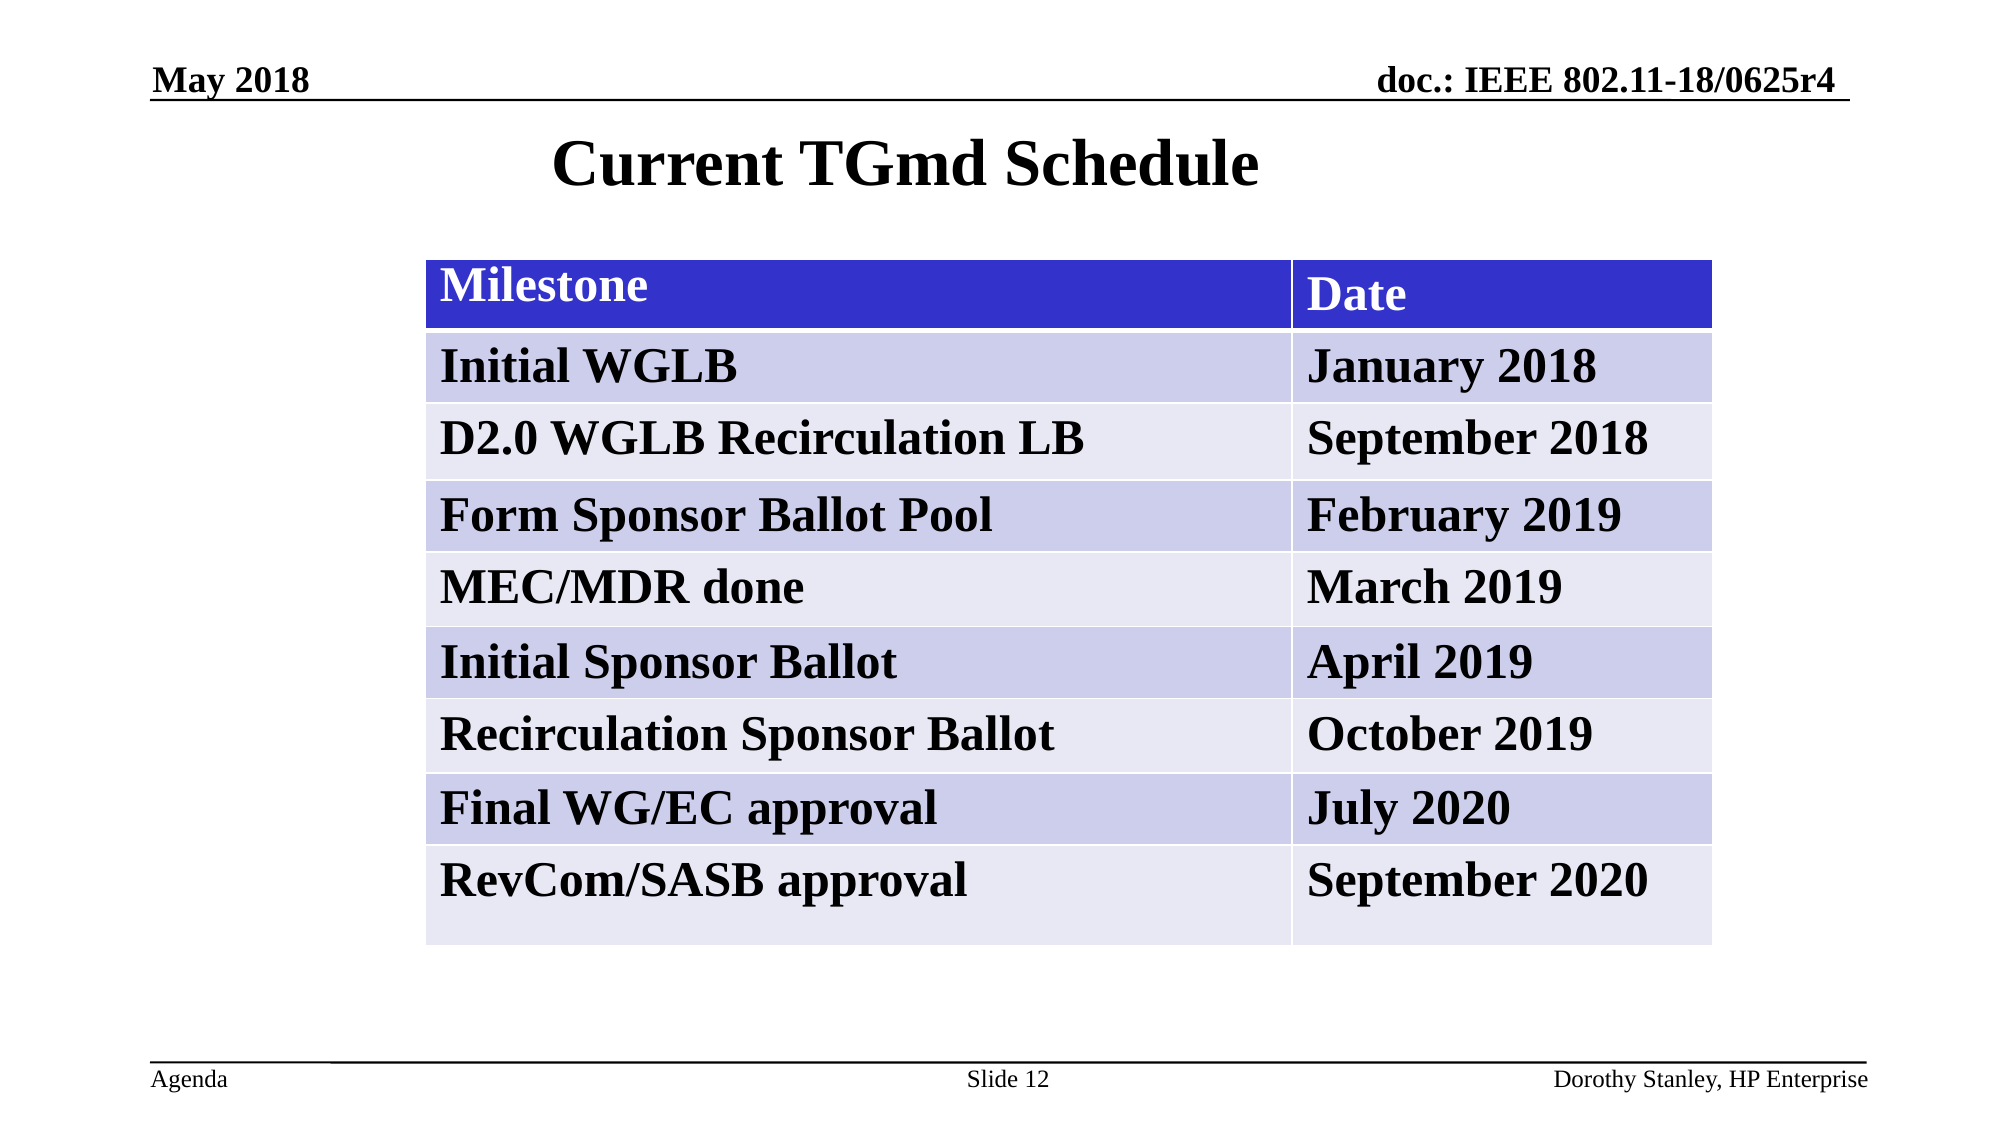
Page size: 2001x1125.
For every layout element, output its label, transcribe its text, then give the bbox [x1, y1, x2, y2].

table_header Milestone [426, 260, 1291, 328]
table_cell April 2019 [1293, 627, 1712, 698]
table_cell Initial Sponsor Ballot [426, 627, 1291, 698]
table_cell July 2020 [1293, 774, 1712, 844]
table_cell September 2018 [1293, 404, 1712, 479]
table_cell Initial WGLB [426, 333, 1291, 402]
table_cell January 2018 [1293, 333, 1712, 402]
slide_number Slide 12 [966, 1062, 1051, 1093]
table_cell MEC/MDR done [426, 553, 1291, 626]
footer Dorothy Stanley, HP Enterprise [1549, 1062, 1869, 1093]
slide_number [152, 54, 567, 100]
title Current TGmd Schedule [187, 71, 1625, 247]
table_cell Final WG/EC approval [426, 774, 1291, 844]
table_cell March 2019 [1293, 553, 1712, 626]
table_cell Form Sponsor Ballot Pool [426, 481, 1291, 551]
table_header Date [1293, 260, 1712, 328]
table_cell September 2020 [1293, 846, 1712, 945]
table_cell RevCom/SASB approval [426, 846, 1291, 945]
table_cell October 2019 [1293, 699, 1712, 772]
table_cell Recirculation Sponsor Ballot [426, 699, 1291, 772]
table_cell D2.0 WGLB Recirculation LB [426, 404, 1291, 479]
table_cell February 2019 [1293, 481, 1712, 551]
